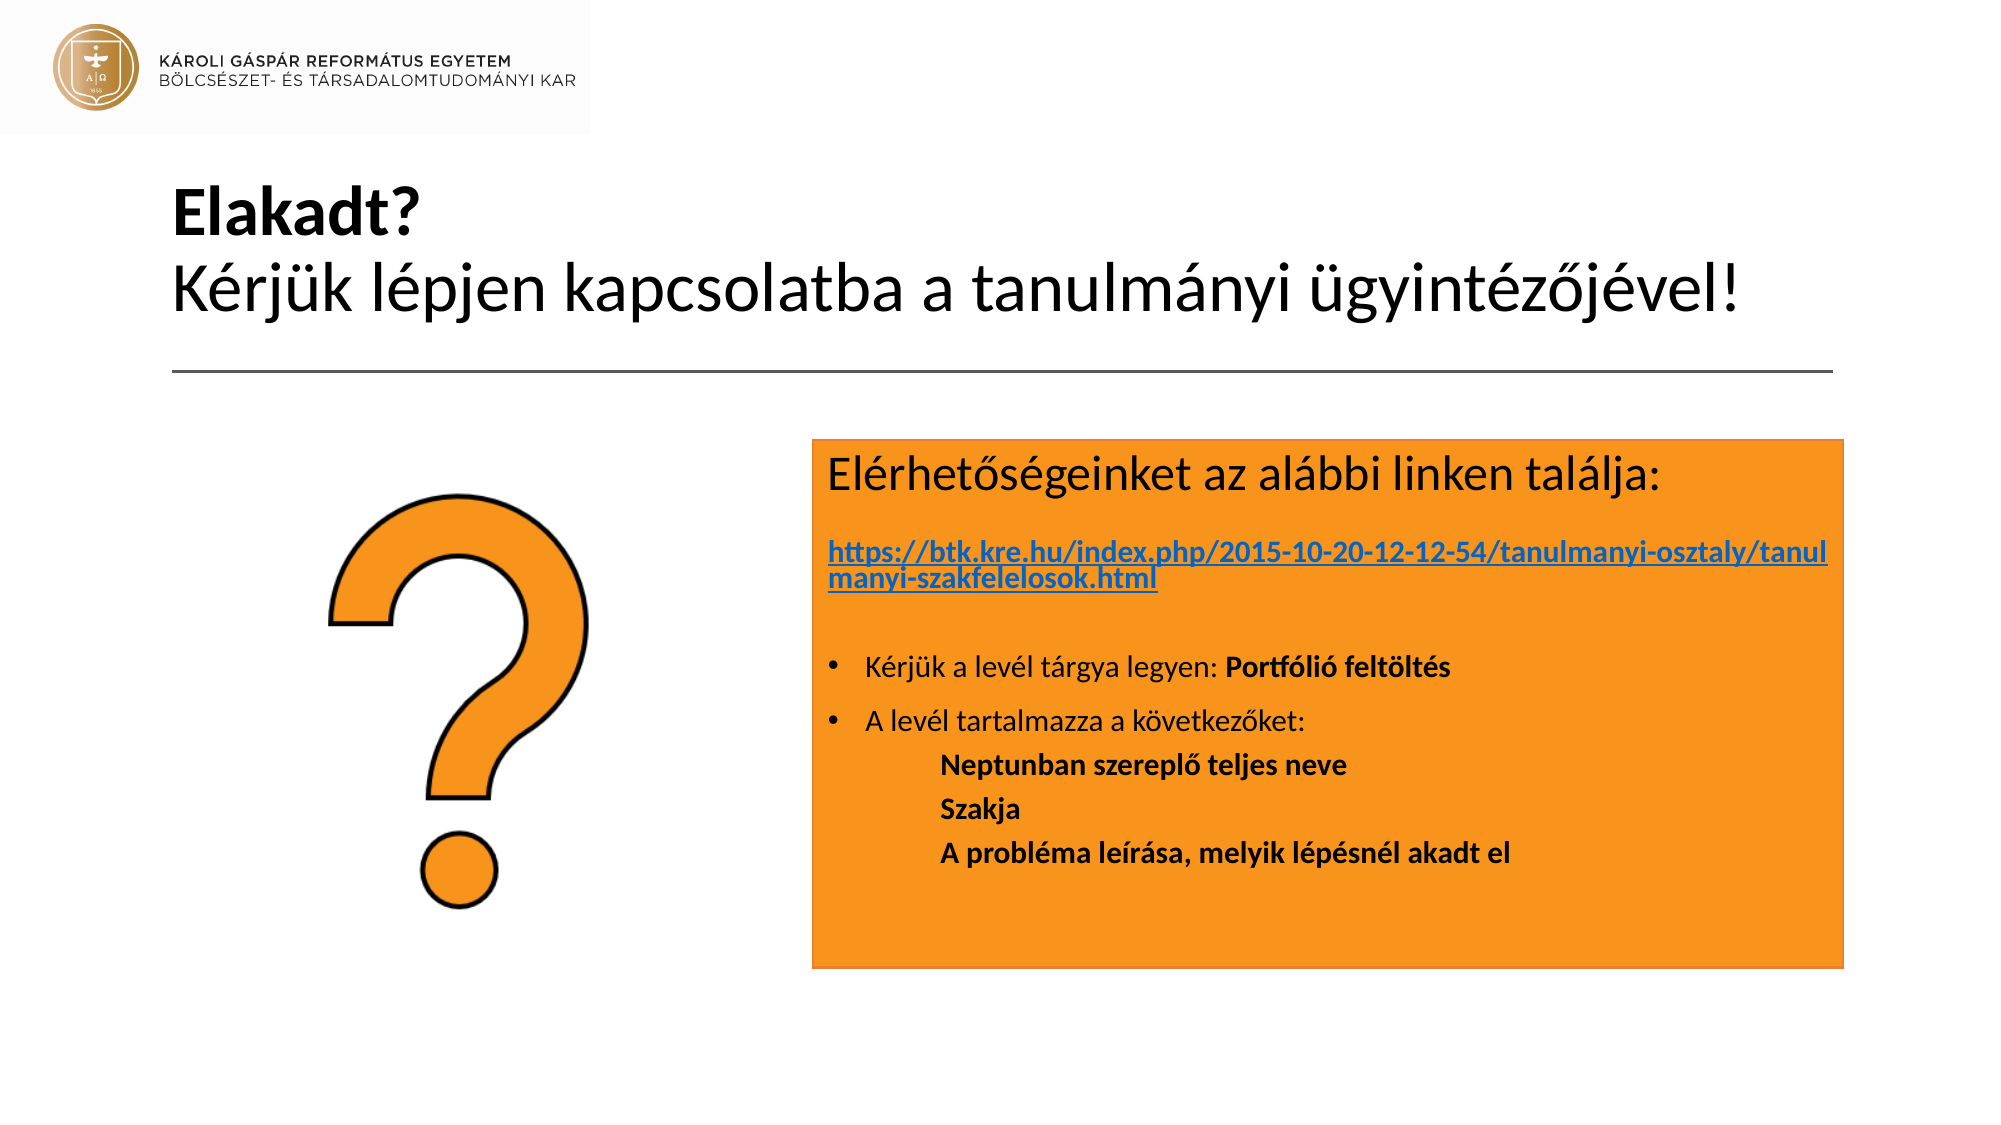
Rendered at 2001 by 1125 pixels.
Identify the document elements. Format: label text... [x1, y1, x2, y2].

list Elérhetőségeinket az alábbi linken találja: https://btk.kre.hu/index.php/2015-10-20-12-12-54/tanulmanyi-osztaly/tanulmanyi-szakfelelosok.html Kérjük a levél tárgya legyen: Portfólió feltöltés A levél tartalmazza a következőket: Neptunban szereplő teljes neve Szakja A probléma leírása, melyik lépésnél akadt el [812, 439, 1844, 969]
picture [218, 461, 699, 942]
picture [0, 0, 591, 135]
title Elakadt? Kérjük lépjen kapcsolatba a tanulmányi ügyintézőjével! [157, 160, 1895, 335]
